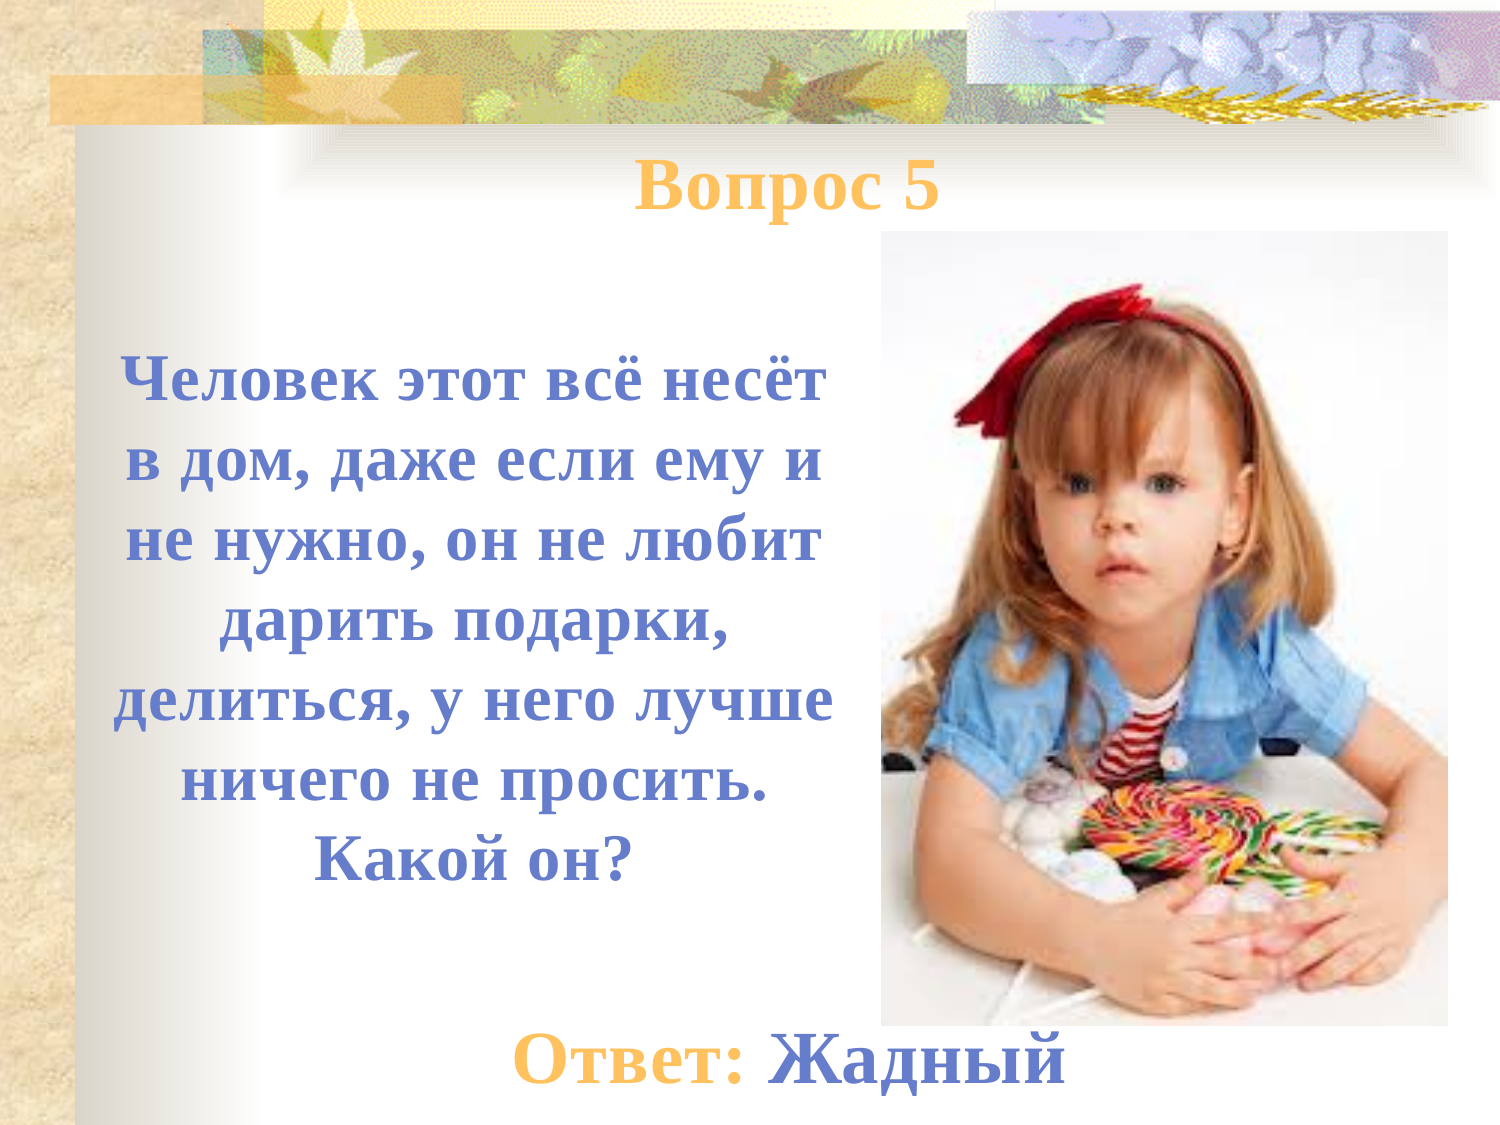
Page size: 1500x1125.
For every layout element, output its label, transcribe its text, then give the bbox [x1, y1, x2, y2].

title Вопрос 5 [76, 125, 1500, 232]
text_box Ответ: Жадный [77, 977, 1500, 1106]
picture [0, 0, 1500, 1125]
list Человек этот всё несёт в дом, даже если ему и не нужно, он не любит дарить подарки, делиться, у него лучше ничего не просить. Какой он? [79, 326, 871, 977]
picture [880, 231, 1449, 1026]
